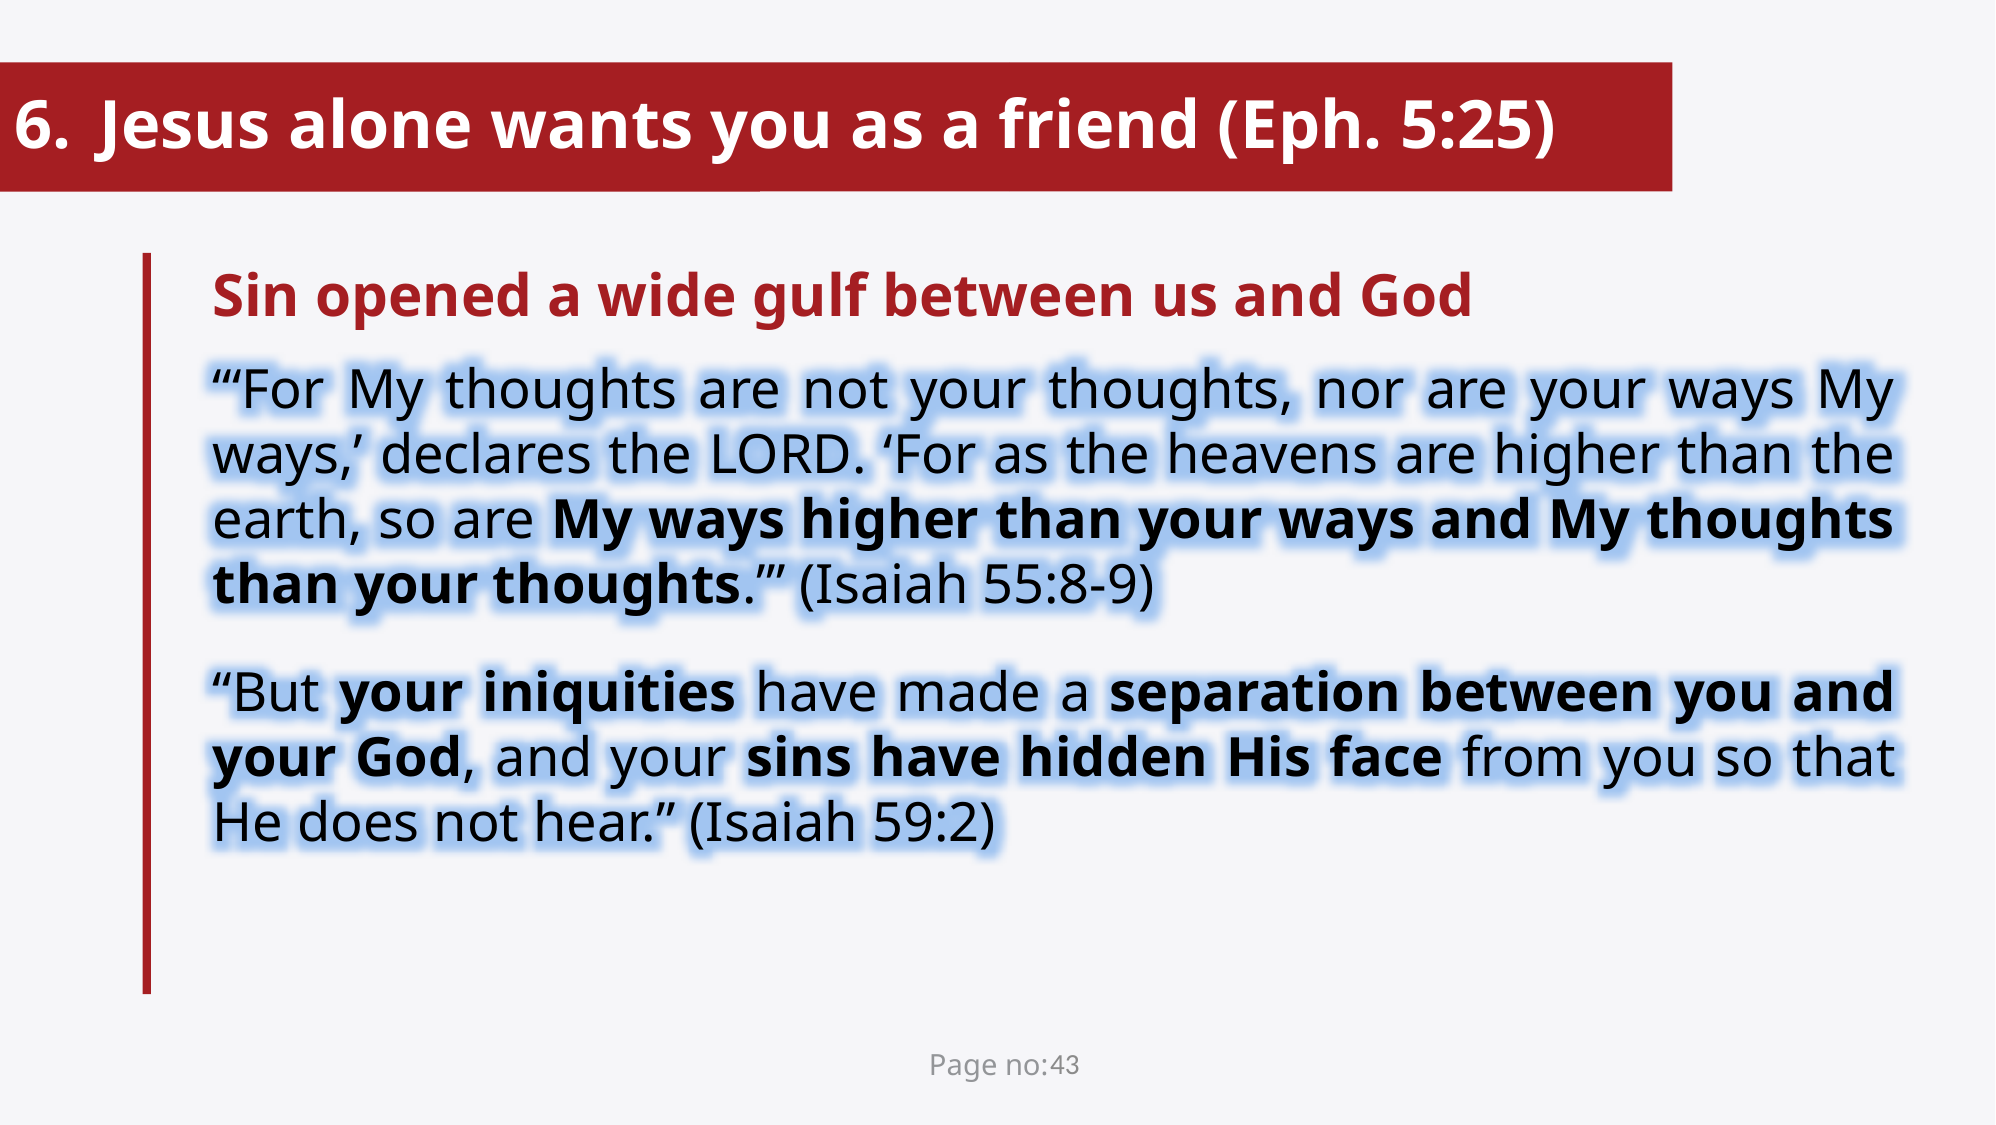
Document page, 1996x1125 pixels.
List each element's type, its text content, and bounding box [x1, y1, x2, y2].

text_box “But your iniquities have made a separation between you and your God, and your sins have hidden His face from you so that He does not hear.” (Isaiah 59:2) [198, 650, 1911, 860]
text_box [0, 62, 1711, 192]
text_box Sin opened a wide gulf between us and God [197, 250, 1960, 336]
text_box “‘For My thoughts are not your thoughts, nor are your ways My ways,’ declares the Lord. ‘For as the heavens are higher than the earth, so are My ways higher than your ways and My thoughts than your thoughts.’” (Isaiah 55:8-9) [198, 347, 1911, 622]
